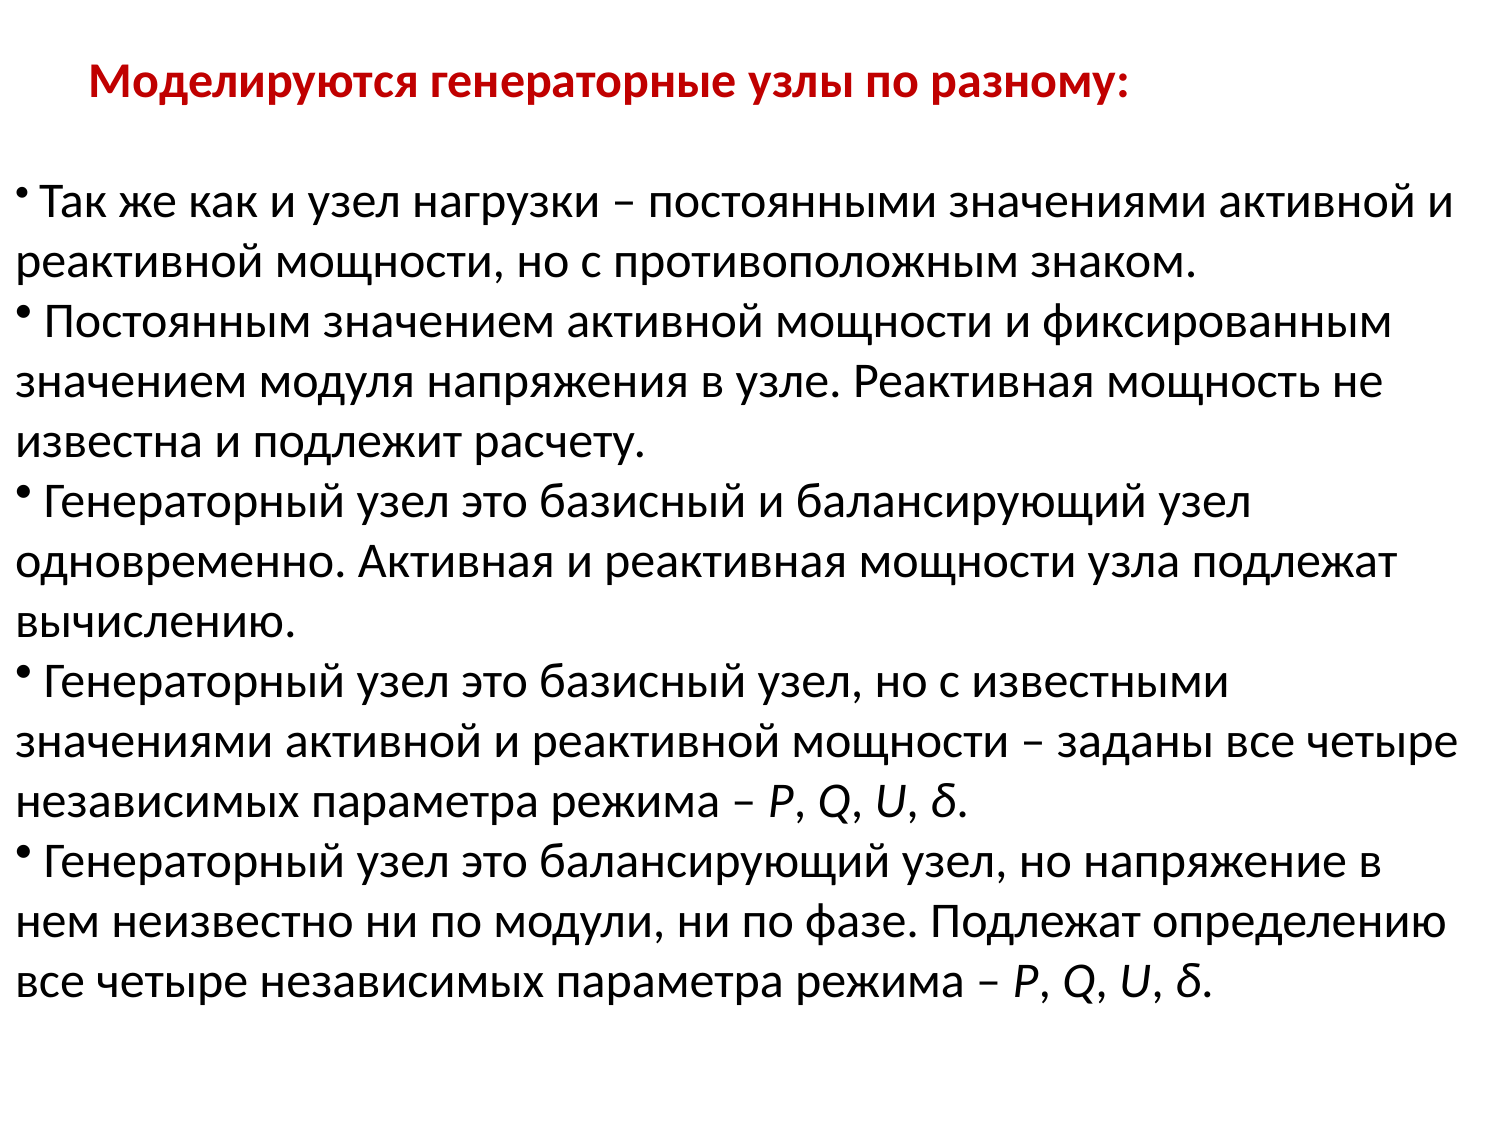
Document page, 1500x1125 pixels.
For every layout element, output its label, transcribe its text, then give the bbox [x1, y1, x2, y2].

text_box Моделируются генераторные узлы по разному: Так же как и узел нагрузки – постоянными значениями активной и реактивной мощности, но с противоположным знаком. Постоянным значением активной мощности и фиксированным значением модуля напряжения в узле. Реактивная мощность не известна и подлежит расчету. Генераторный узел это базисный и балансирующий узел одновременно. Активная и реактивная мощности узла подлежат вычислению. Генераторный узел это базисный узел, но с известными значениями активной и реактивной мощности – заданы все четыре независимых параметра режима – P, Q, U, δ. Генераторный узел это балансирующий узел, но напряжение в нем неизвестно ни по модули, ни по фазе. Подлежат определению все четыре независимых параметра режима – P, Q, U, δ. [0, 39, 1477, 1015]
